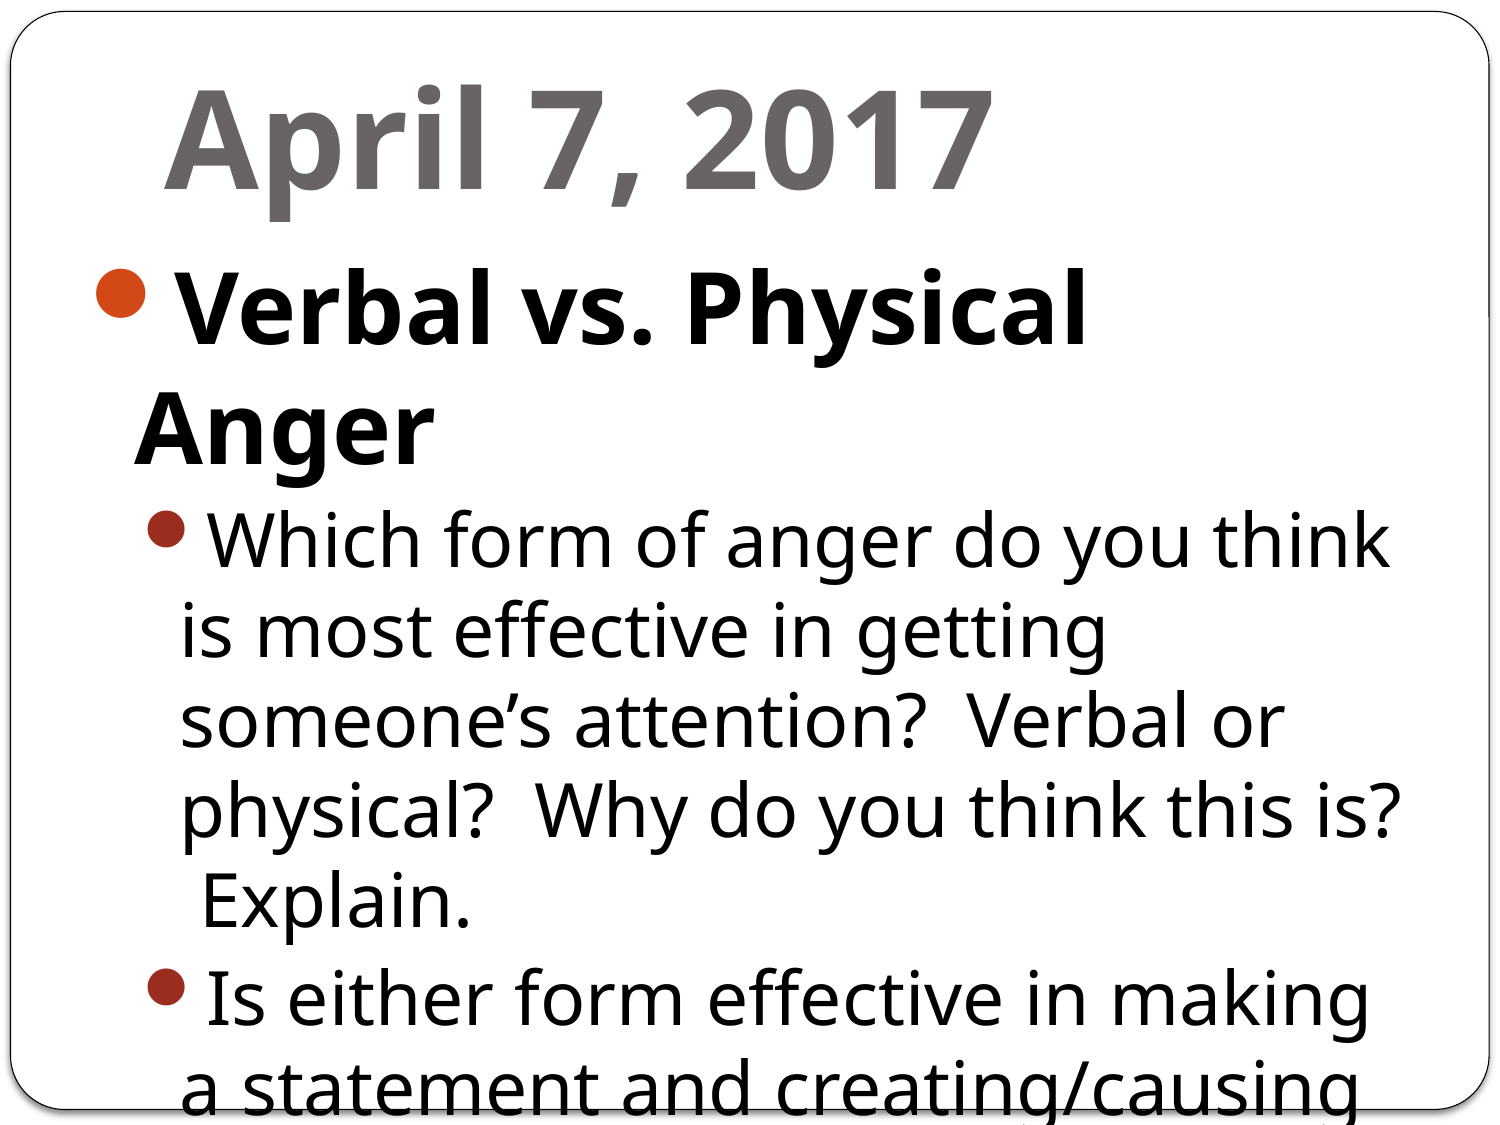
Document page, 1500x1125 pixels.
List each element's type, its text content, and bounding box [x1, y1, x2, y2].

title April 7, 2017 [150, 45, 1425, 233]
list Verbal vs. Physical Anger Which form of anger do you think is most effective in getting someone’s attention? Verbal or physical? Why do you think this is? Explain. Is either form effective in making a statement and creating/causing change? If so, which one? Why is this? If not, why? Explain. [75, 237, 1425, 1075]
